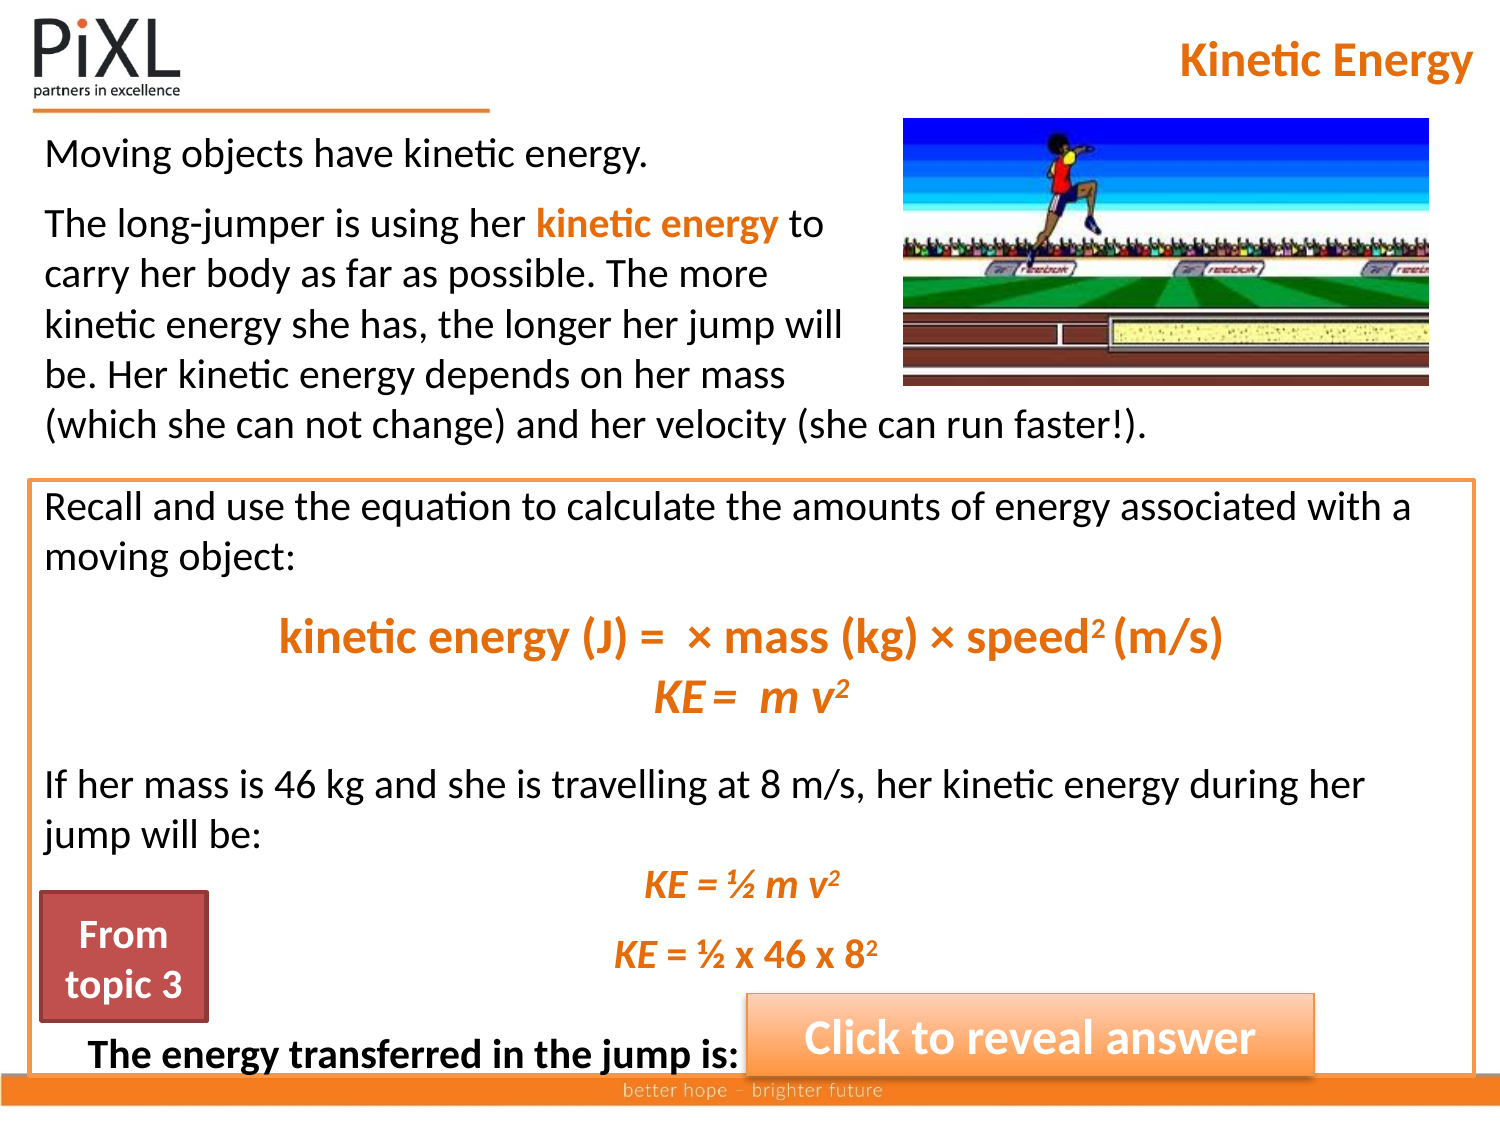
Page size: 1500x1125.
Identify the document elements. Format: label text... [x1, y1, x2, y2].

picture [0, 0, 1500, 1125]
list Moving objects have kinetic energy. The long-jumper is using her kinetic energy to carry her body as far as possible. The more kinetic energy she has, the longer her jump will be. Her kinetic energy depends on her mass (which she can not change) and her velocity (she can run faster!). [29, 118, 1500, 1095]
text_box Click to reveal answer [746, 993, 1315, 1076]
text_box From topic 3 [39, 890, 209, 1023]
title Kinetic Energy [123, 0, 1474, 114]
